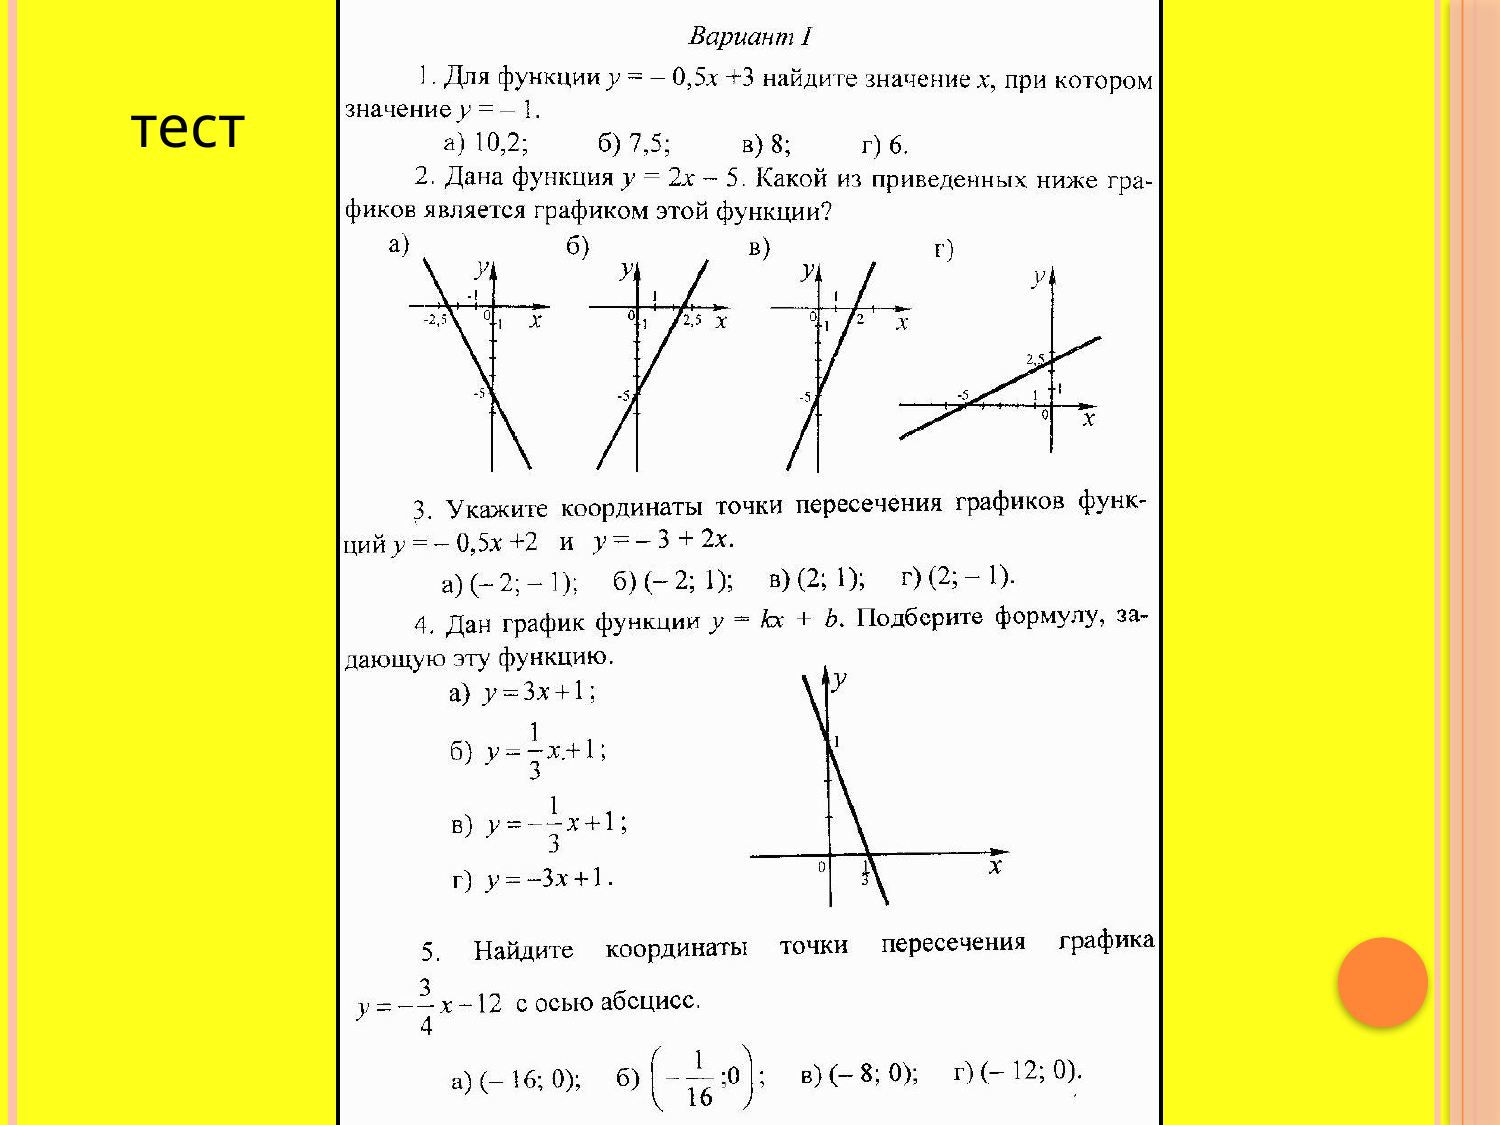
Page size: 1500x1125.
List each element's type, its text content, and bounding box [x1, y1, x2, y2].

picture [339, 0, 1160, 1125]
text_box тест [116, 82, 262, 167]
